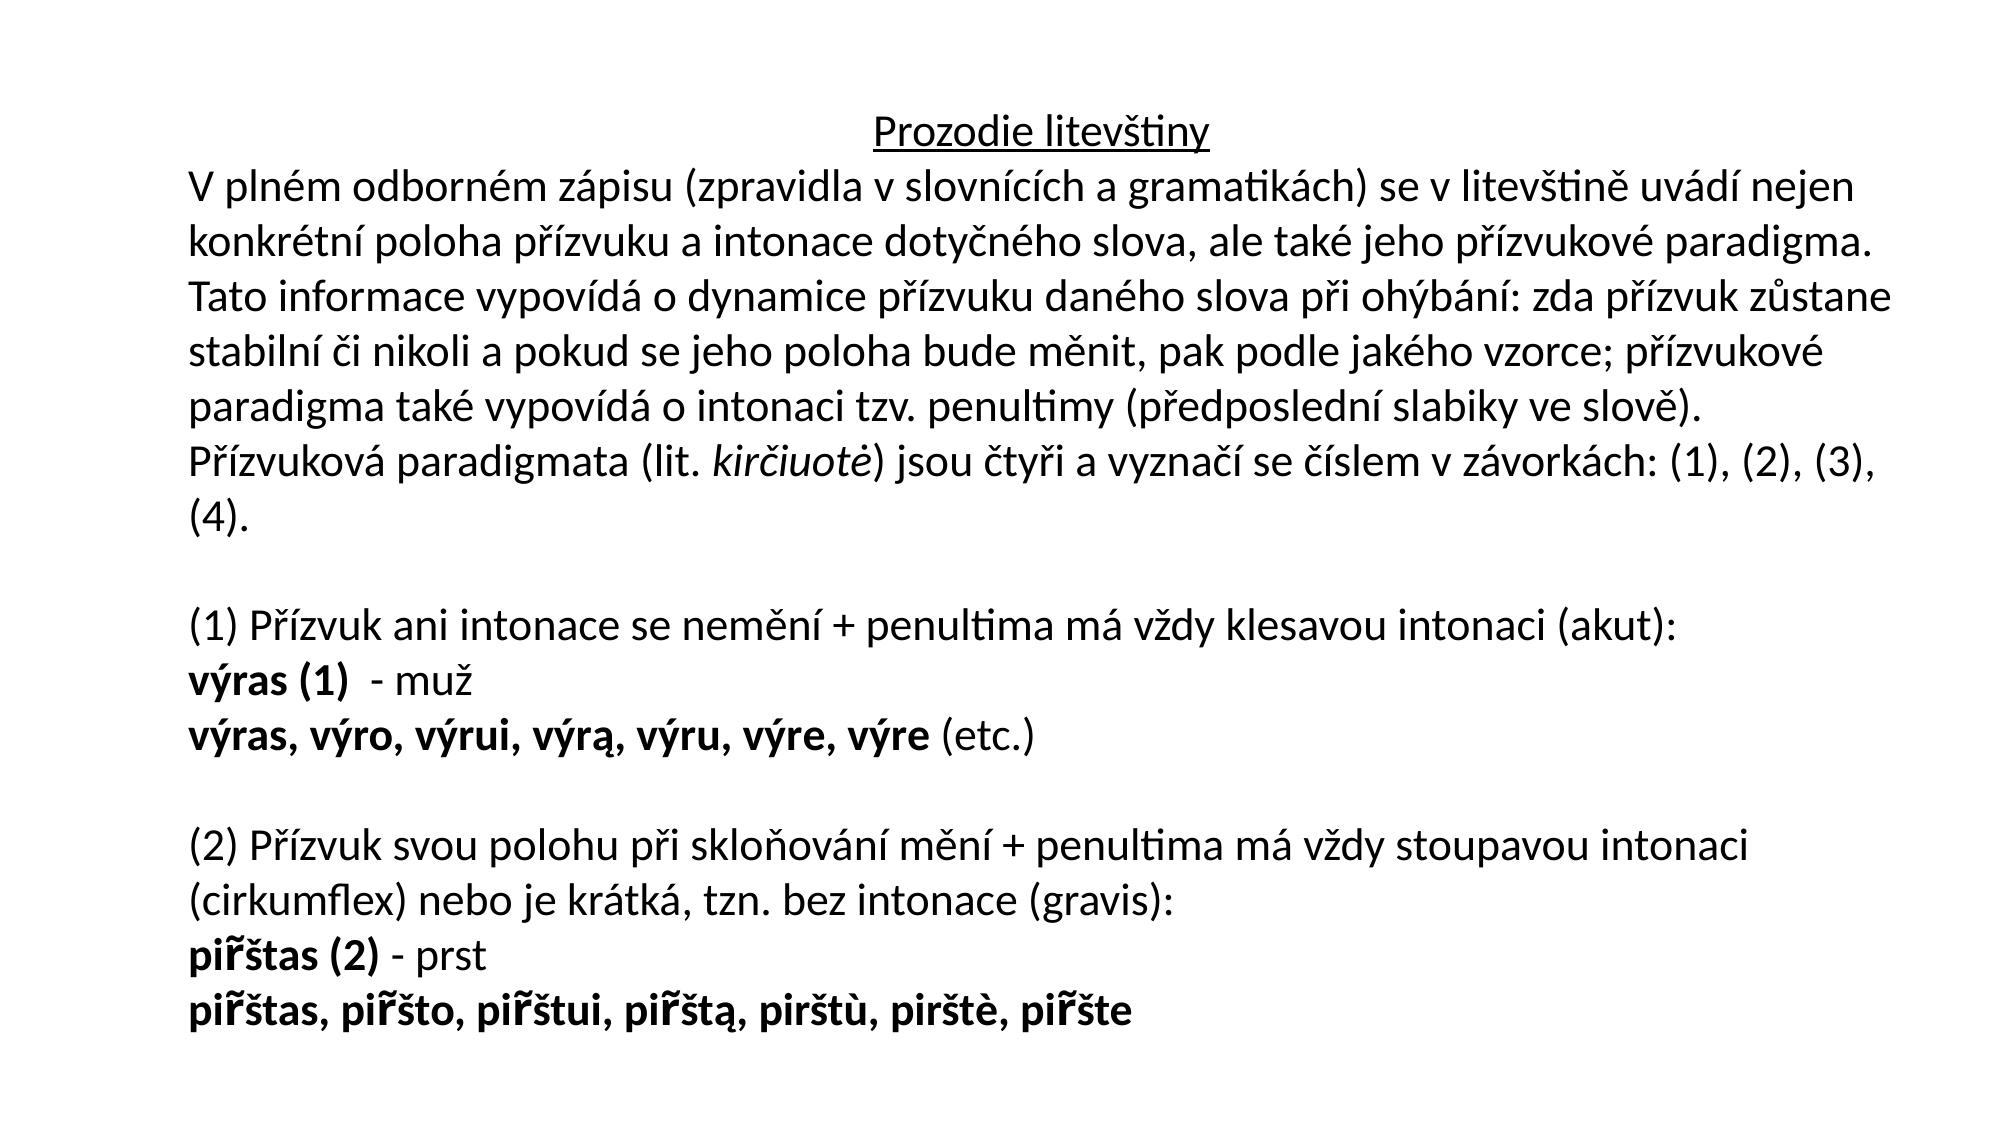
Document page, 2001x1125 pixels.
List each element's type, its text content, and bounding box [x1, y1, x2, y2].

text_box Prozodie litevštiny V plném odborném zápisu (zpravidla v slovnících a gramatikách) se v litevštině uvádí nejen konkrétní poloha přízvuku a intonace dotyčného slova, ale také jeho přízvukové paradigma. Tato informace vypovídá o dynamice přízvuku daného slova při ohýbání: zda přízvuk zůstane stabilní či nikoli a pokud se jeho poloha bude měnit, pak podle jakého vzorce; přízvukové paradigma také vypovídá o intonaci tzv. penultimy (předposlední slabiky ve slově). Přízvuková paradigmata (lit. kirčiuotė) jsou čtyři a vyznačí se číslem v závorkách: (1), (2), (3), (4). (1) Přízvuk ani intonace se nemění + penultima má vždy klesavou intonaci (akut): výras (1) - muž výras, výro, výrui, výrą, výru, výre, výre (etc.) (2) Přízvuk svou polohu při skloňování mění + penultima má vždy stoupavou intonaci (cirkumflex) nebo je krátká, tzn. bez intonace (gravis): pir̃štas (2) - prst pir̃štas, pir̃što, pir̃štui, pir̃štą, pirštù, pirštè, pir̃šte [173, 92, 1910, 1098]
